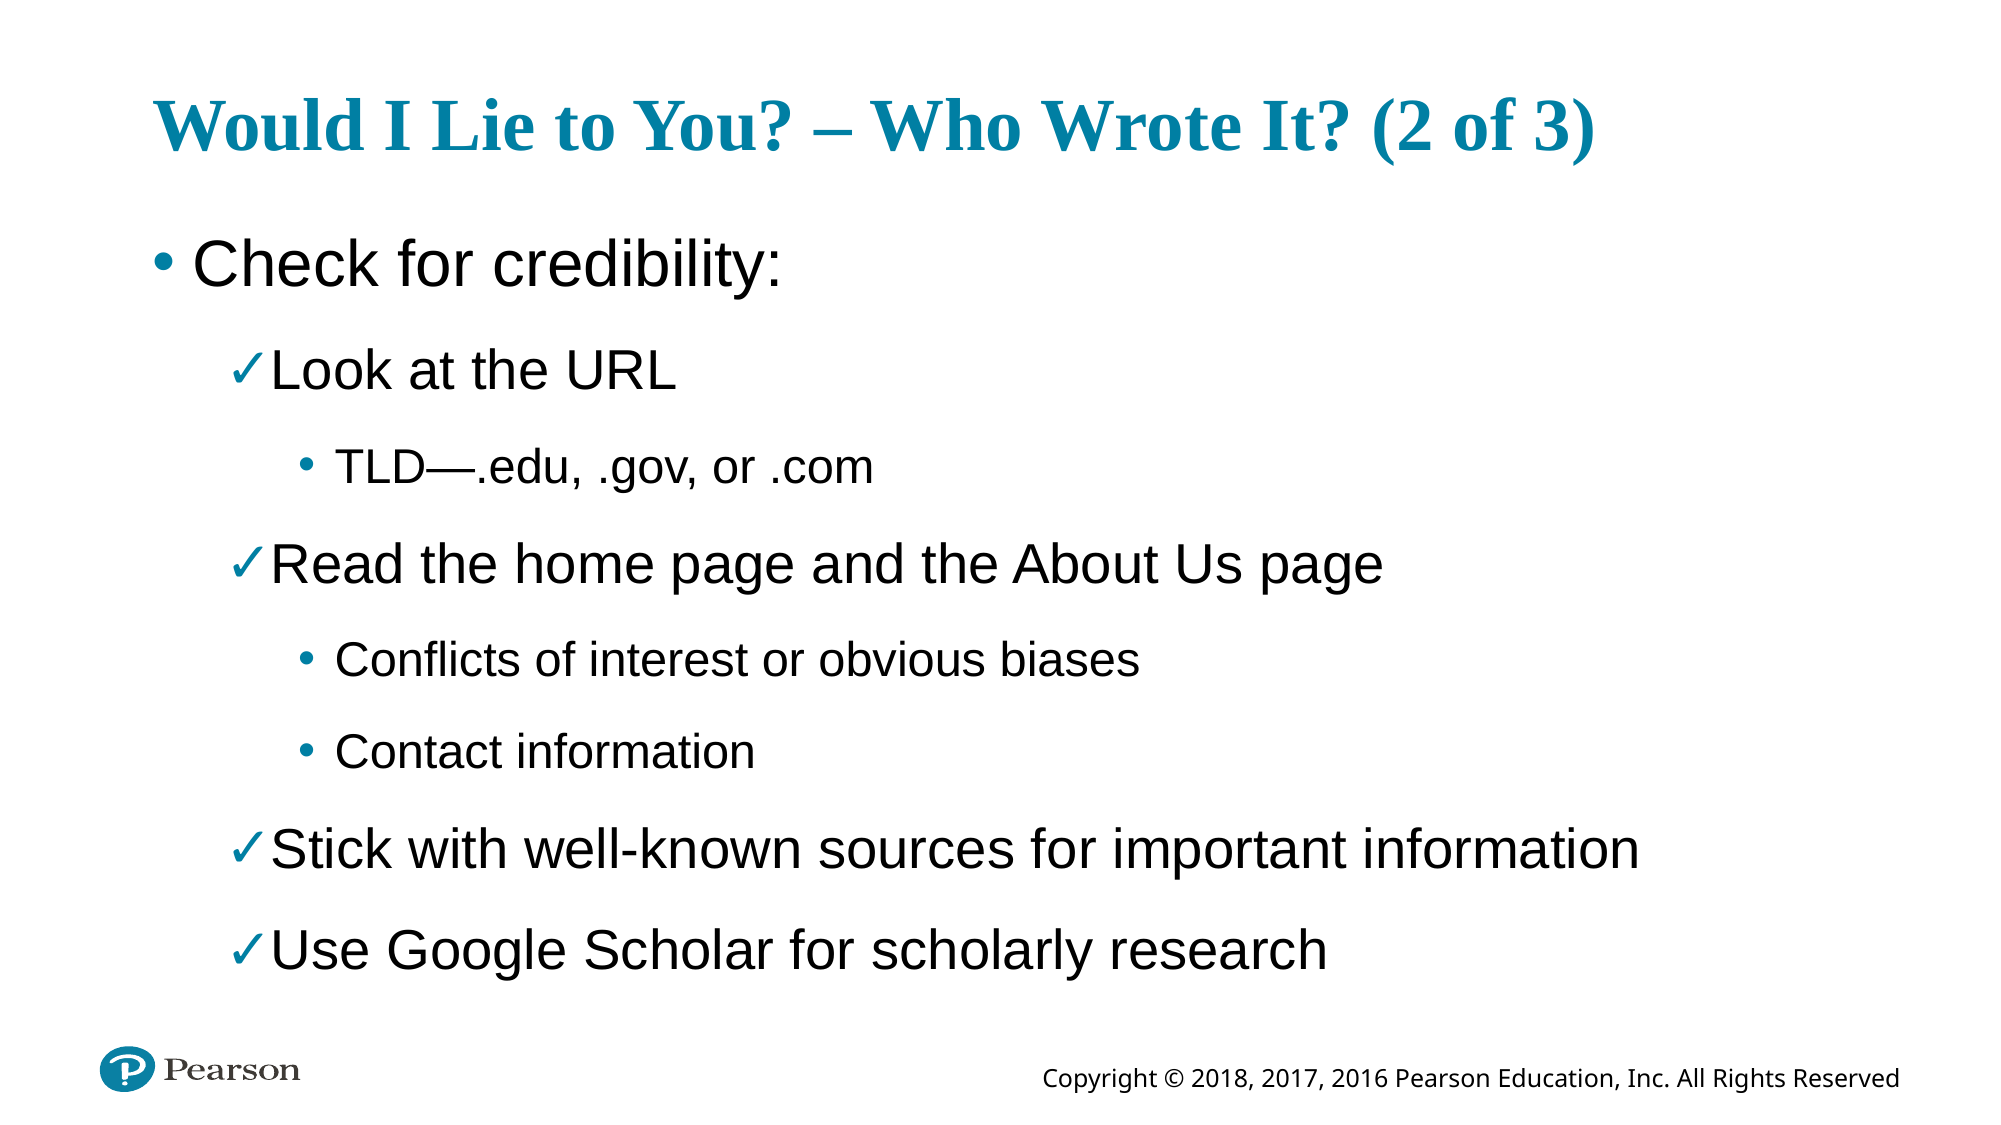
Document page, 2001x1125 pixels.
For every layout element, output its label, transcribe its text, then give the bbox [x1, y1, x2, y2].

title Would I Lie to You? – Who Wrote It? (2 of 3) [152, 50, 1928, 166]
list Check for credibility: Look at the URL TLD—.edu, .gov, or .com Read the home page and the About Us page Conflicts of interest or obvious biases Contact information Stick with well-known sources for important information Use Google Scholar for scholarly research [152, 221, 1803, 984]
